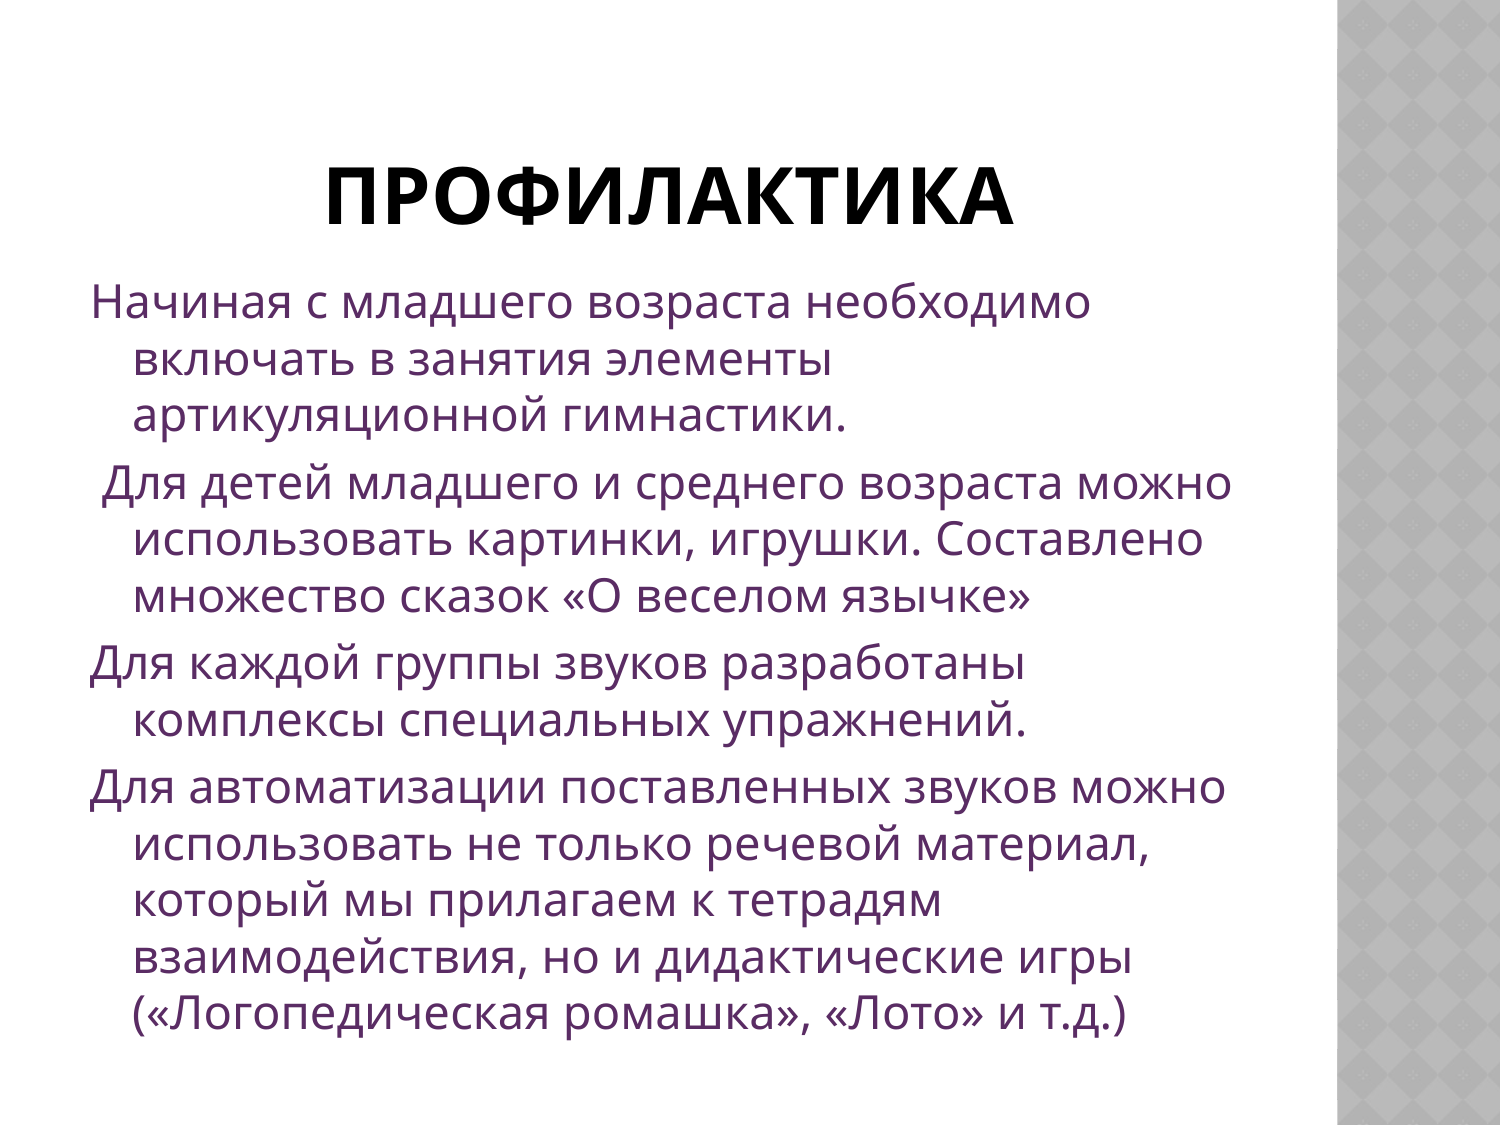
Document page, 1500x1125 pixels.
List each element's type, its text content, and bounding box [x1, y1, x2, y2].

list Начиная с младшего возраста необходимо включать в занятия элементы артикуляционной гимнастики. Для детей младшего и среднего возраста можно использовать картинки, игрушки. Составлено множество сказок «О веселом язычке» Для каждой группы звуков разработаны комплексы специальных упражнений. Для автоматизации поставленных звуков можно использовать не только речевой материал, который мы прилагаем к тетрадям взаимодействия, но и дидактические игры («Логопедическая ромашка», «Лото» и т.д.) [75, 264, 1263, 1059]
title профилактика [75, 52, 1263, 240]
